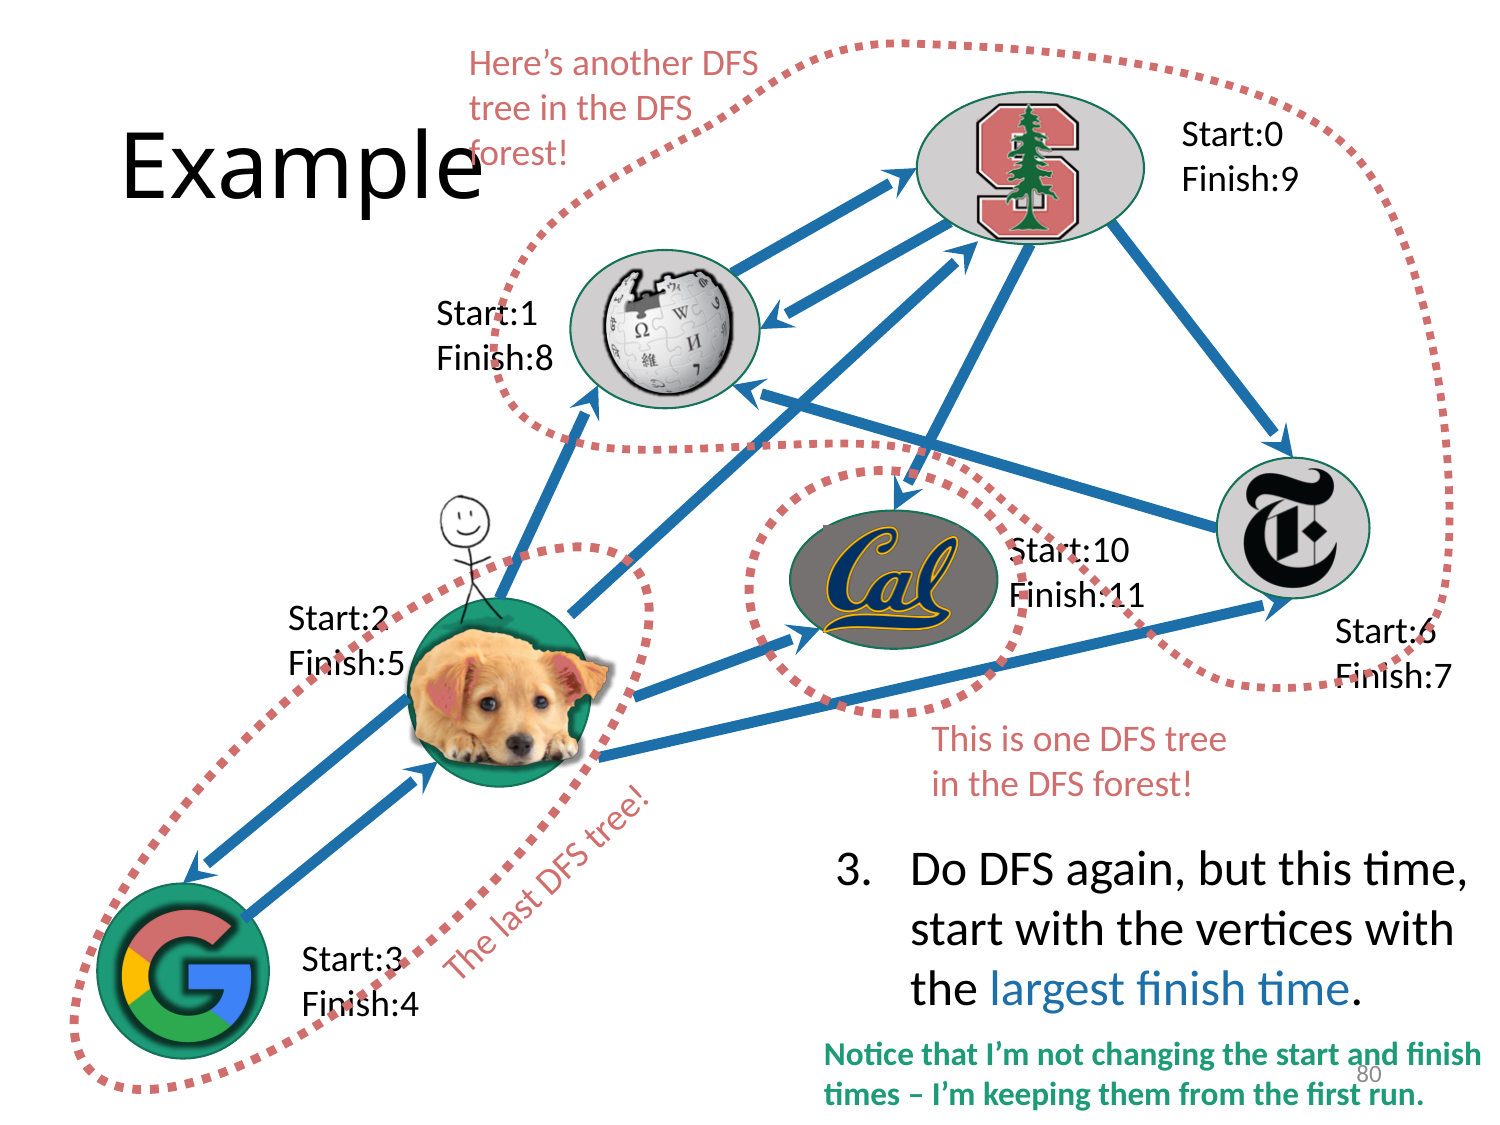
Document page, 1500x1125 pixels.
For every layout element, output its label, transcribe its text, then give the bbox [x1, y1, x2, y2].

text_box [759, 221, 916, 241]
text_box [732, 168, 916, 241]
text_box [814, 42, 1451, 689]
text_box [732, 385, 1217, 529]
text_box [979, 246, 1031, 385]
title Example [103, 59, 604, 278]
text_box [998, 529, 1025, 598]
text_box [1110, 221, 1294, 457]
text_box [126, 807, 182, 883]
text_box [289, 634, 369, 697]
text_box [633, 628, 821, 698]
text_box Start:0 Finish:9 [1277, 101, 1354, 152]
text_box The last DFS tree! [416, 758, 718, 1006]
text_box [73, 935, 258, 1091]
text_box Do DFS again, but this time, start with the vertices with the largest finish time. [820, 827, 1500, 1023]
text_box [570, 249, 760, 409]
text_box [243, 761, 438, 920]
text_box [598, 598, 1294, 758]
text_box Start:2 Finish:5 [273, 585, 415, 691]
text_box This is one DFS tree in the DFS forest! [916, 758, 1277, 812]
text_box Here’s another DFS tree in the DFS forest! [454, 30, 814, 181]
picture [408, 484, 523, 639]
text_box Start:1 Finish:8 [421, 280, 510, 386]
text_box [916, 91, 1144, 246]
text_box [492, 181, 732, 385]
text_box Start:6 Finish:7 [1320, 598, 1500, 703]
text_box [499, 385, 599, 599]
text_box Start:10 Finish:11 [1003, 529, 1110, 598]
text_box Start:3 Finish:4 [312, 926, 474, 1031]
title Example [1121, 59, 1397, 220]
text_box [369, 598, 634, 797]
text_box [570, 409, 790, 616]
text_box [570, 241, 979, 385]
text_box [790, 510, 998, 649]
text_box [182, 697, 408, 884]
text_box [269, 797, 568, 1054]
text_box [97, 883, 269, 1059]
text_box Notice that I’m not changing the start and finish times – I’m keeping them from the first run. [809, 1024, 1500, 1120]
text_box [1216, 457, 1370, 599]
